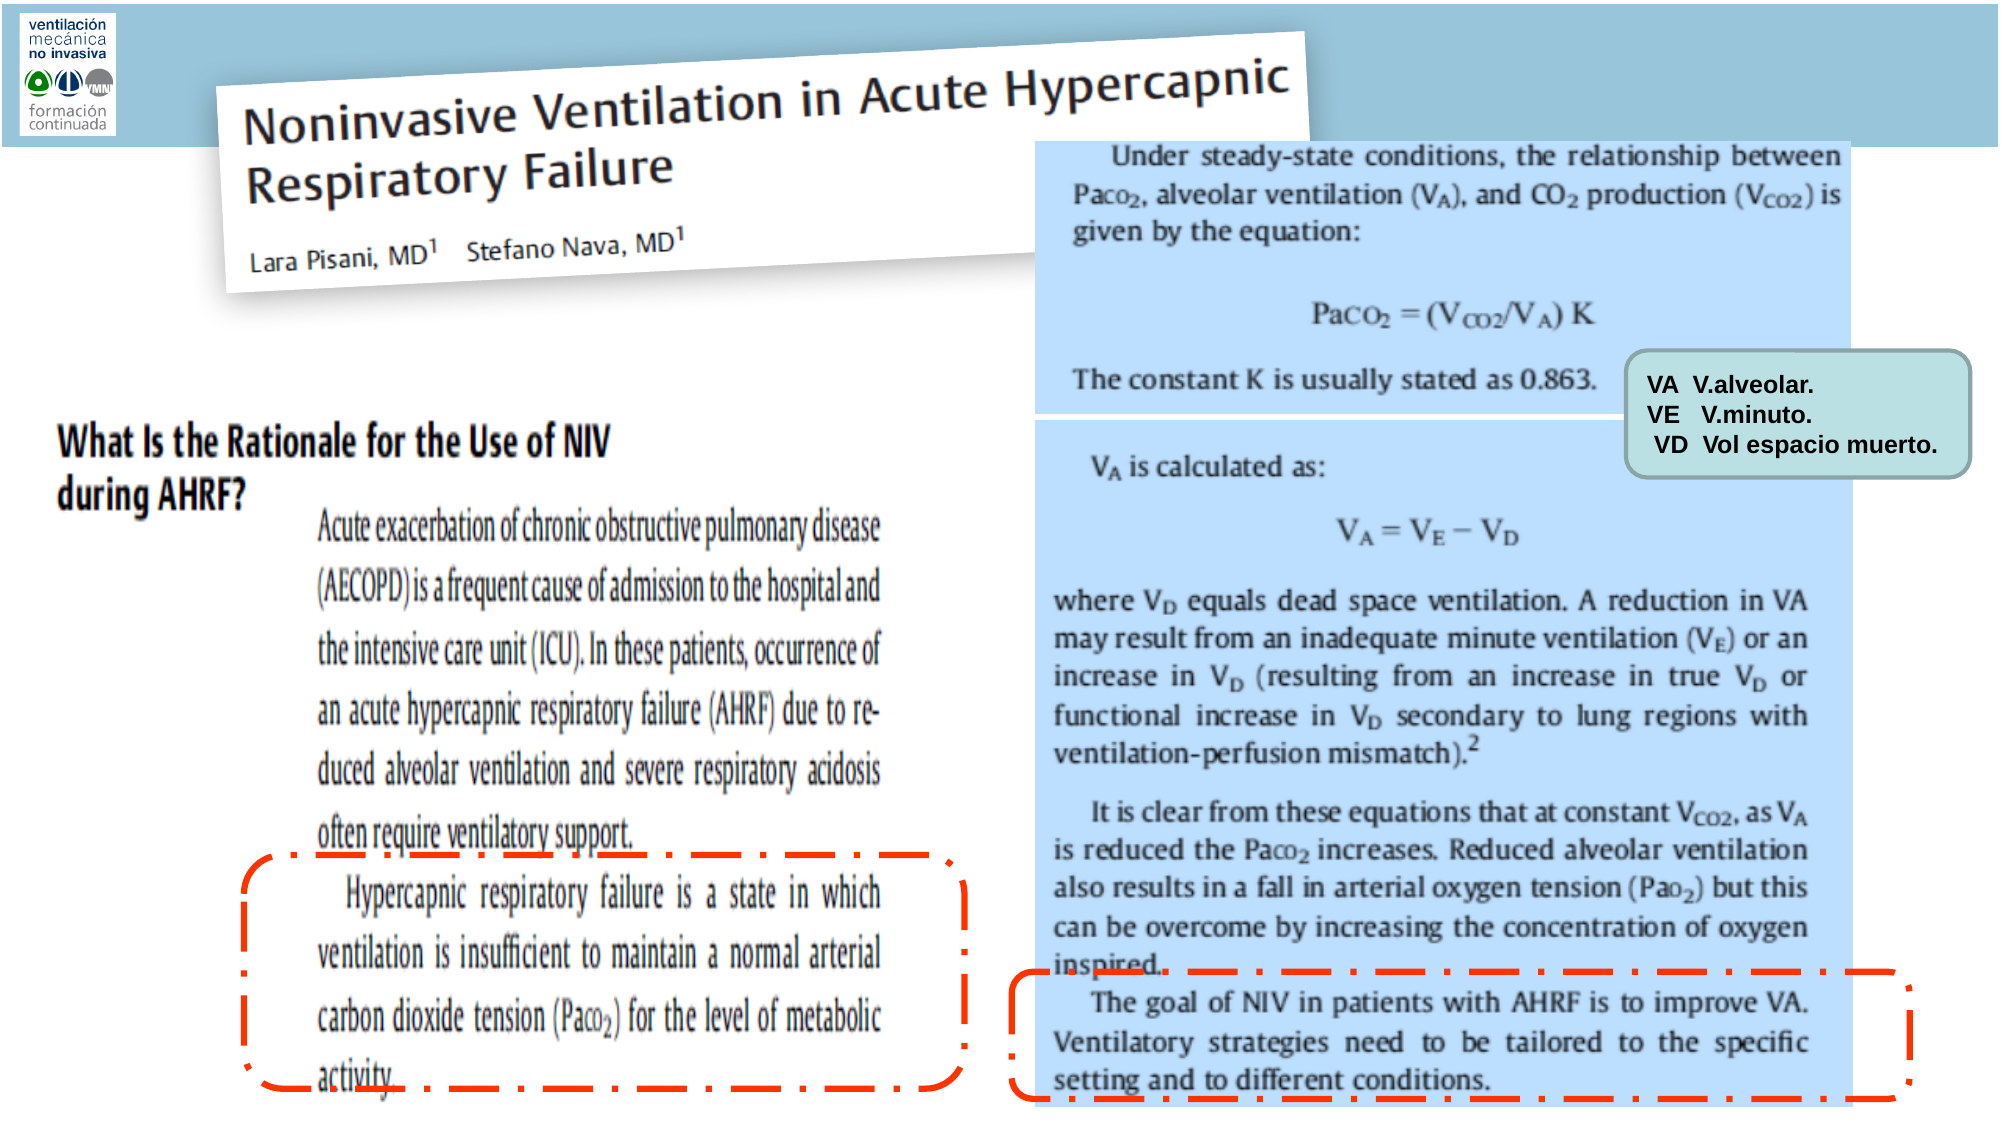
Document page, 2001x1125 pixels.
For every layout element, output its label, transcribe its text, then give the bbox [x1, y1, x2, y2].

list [220, 57, 1311, 266]
text_box [241, 854, 284, 1090]
text_box [896, 852, 967, 1091]
picture [1035, 420, 1853, 1107]
picture [1035, 141, 1852, 414]
picture [31, 379, 891, 1106]
text_box [1857, 969, 1912, 1101]
text_box [1009, 970, 1030, 1101]
text_box VA V.alveolar. VE V.minuto. VD Vol espacio muerto. [1854, 348, 1973, 480]
